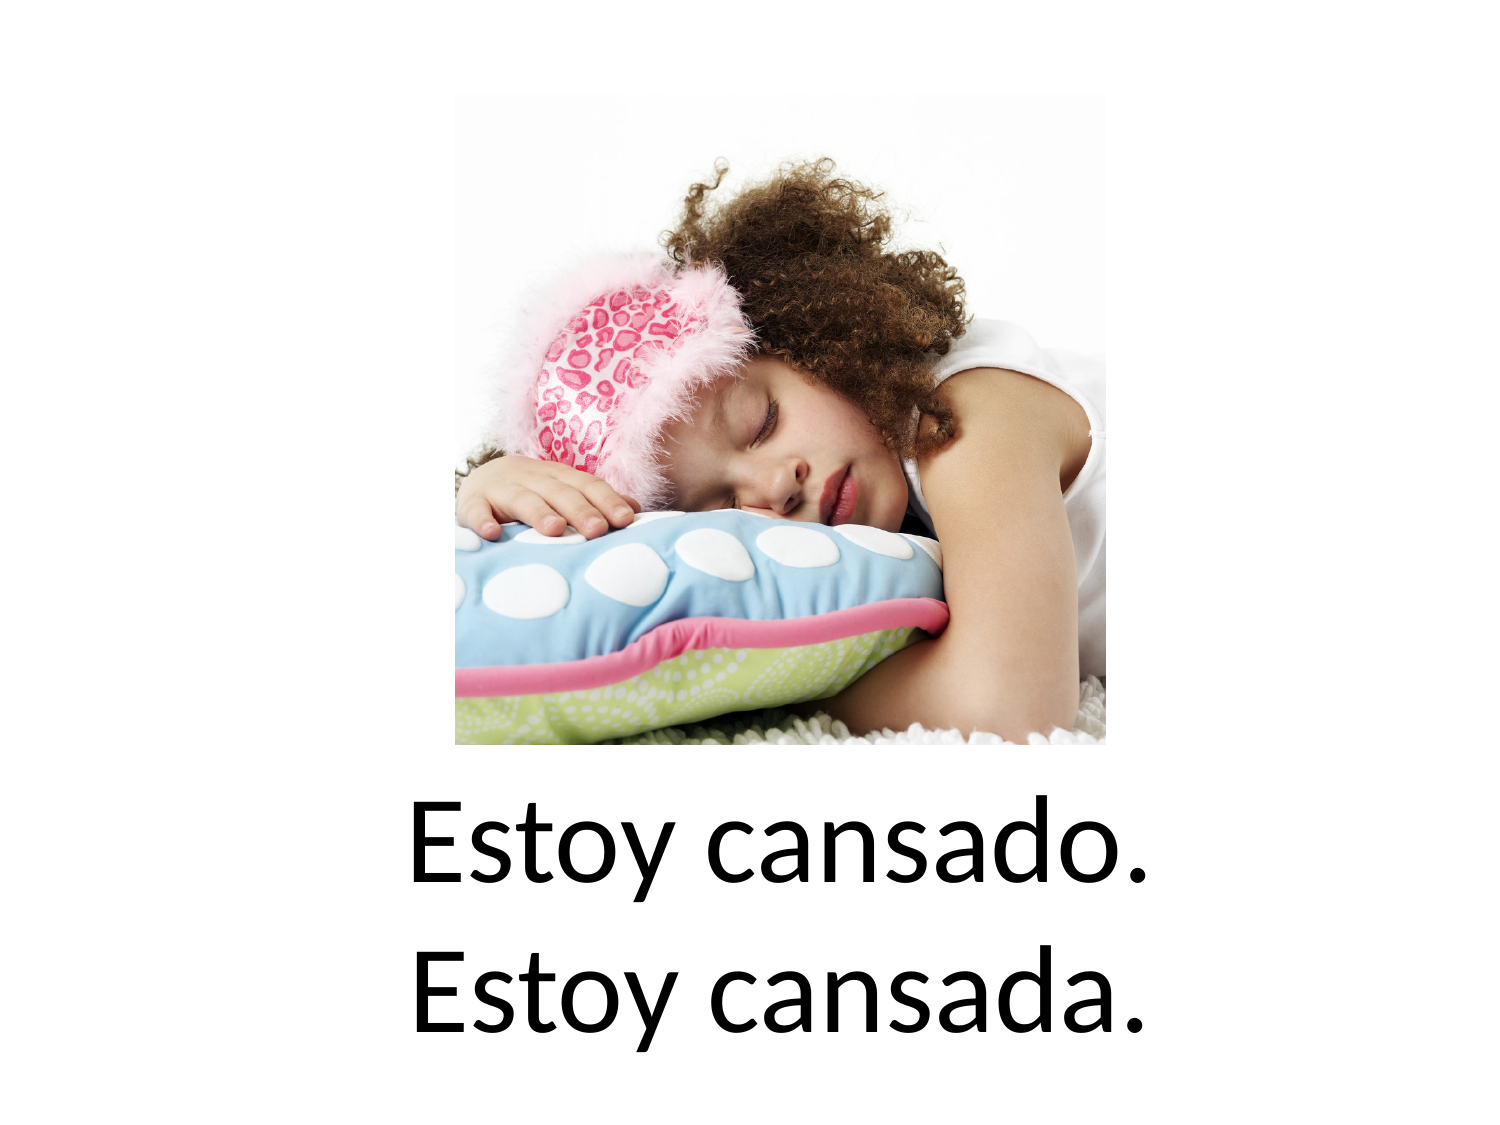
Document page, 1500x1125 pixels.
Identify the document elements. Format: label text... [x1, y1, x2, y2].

text_box Estoy cansado. Estoy cansada. [148, 749, 1412, 1065]
picture [454, 93, 1106, 745]
